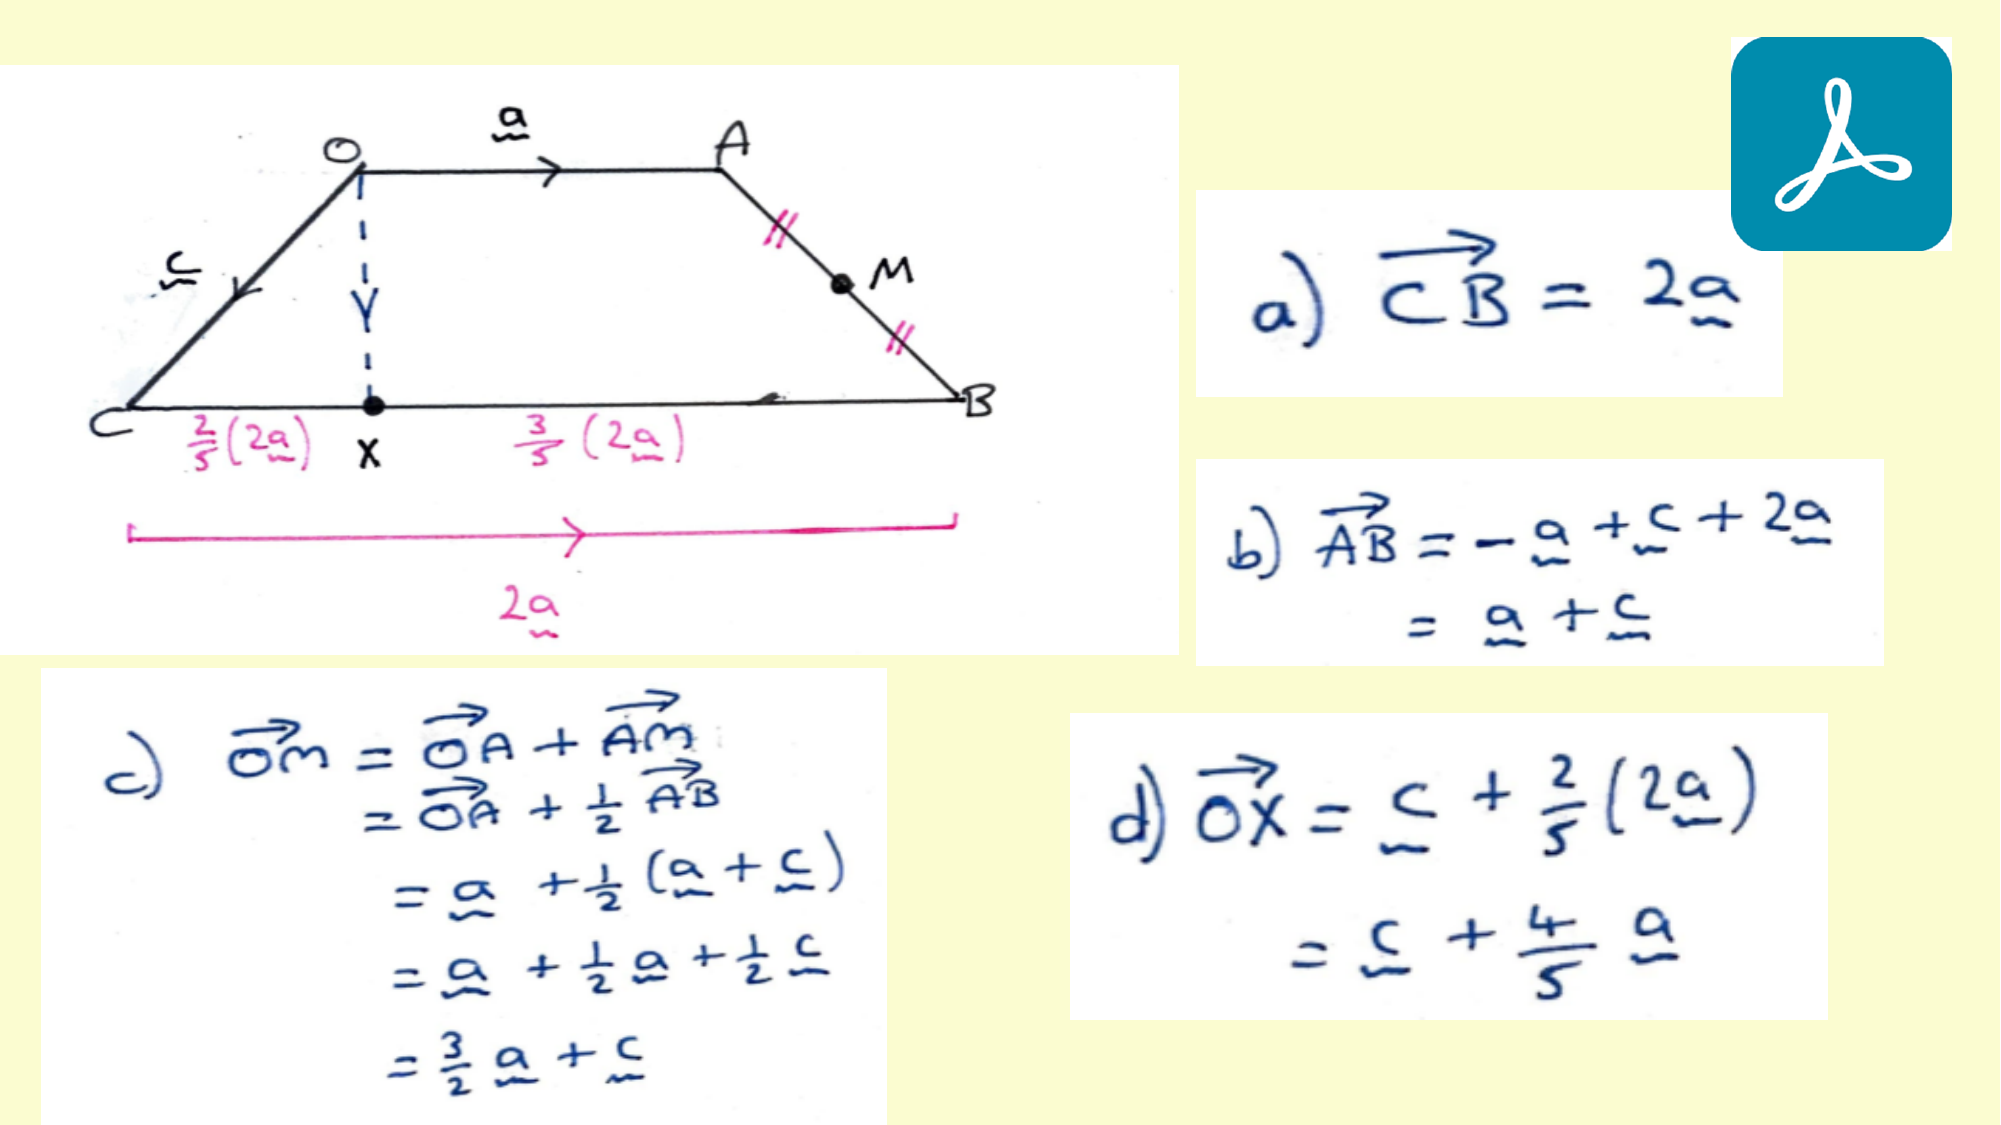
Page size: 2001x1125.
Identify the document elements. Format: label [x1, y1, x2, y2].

picture [1196, 190, 1783, 397]
picture [1070, 713, 1828, 1020]
picture [41, 668, 887, 1125]
picture [1731, 37, 1760, 72]
picture [0, 65, 1179, 655]
picture [1924, 37, 1952, 65]
picture [1196, 459, 1884, 666]
picture [1775, 78, 1912, 211]
picture [1927, 223, 1952, 251]
